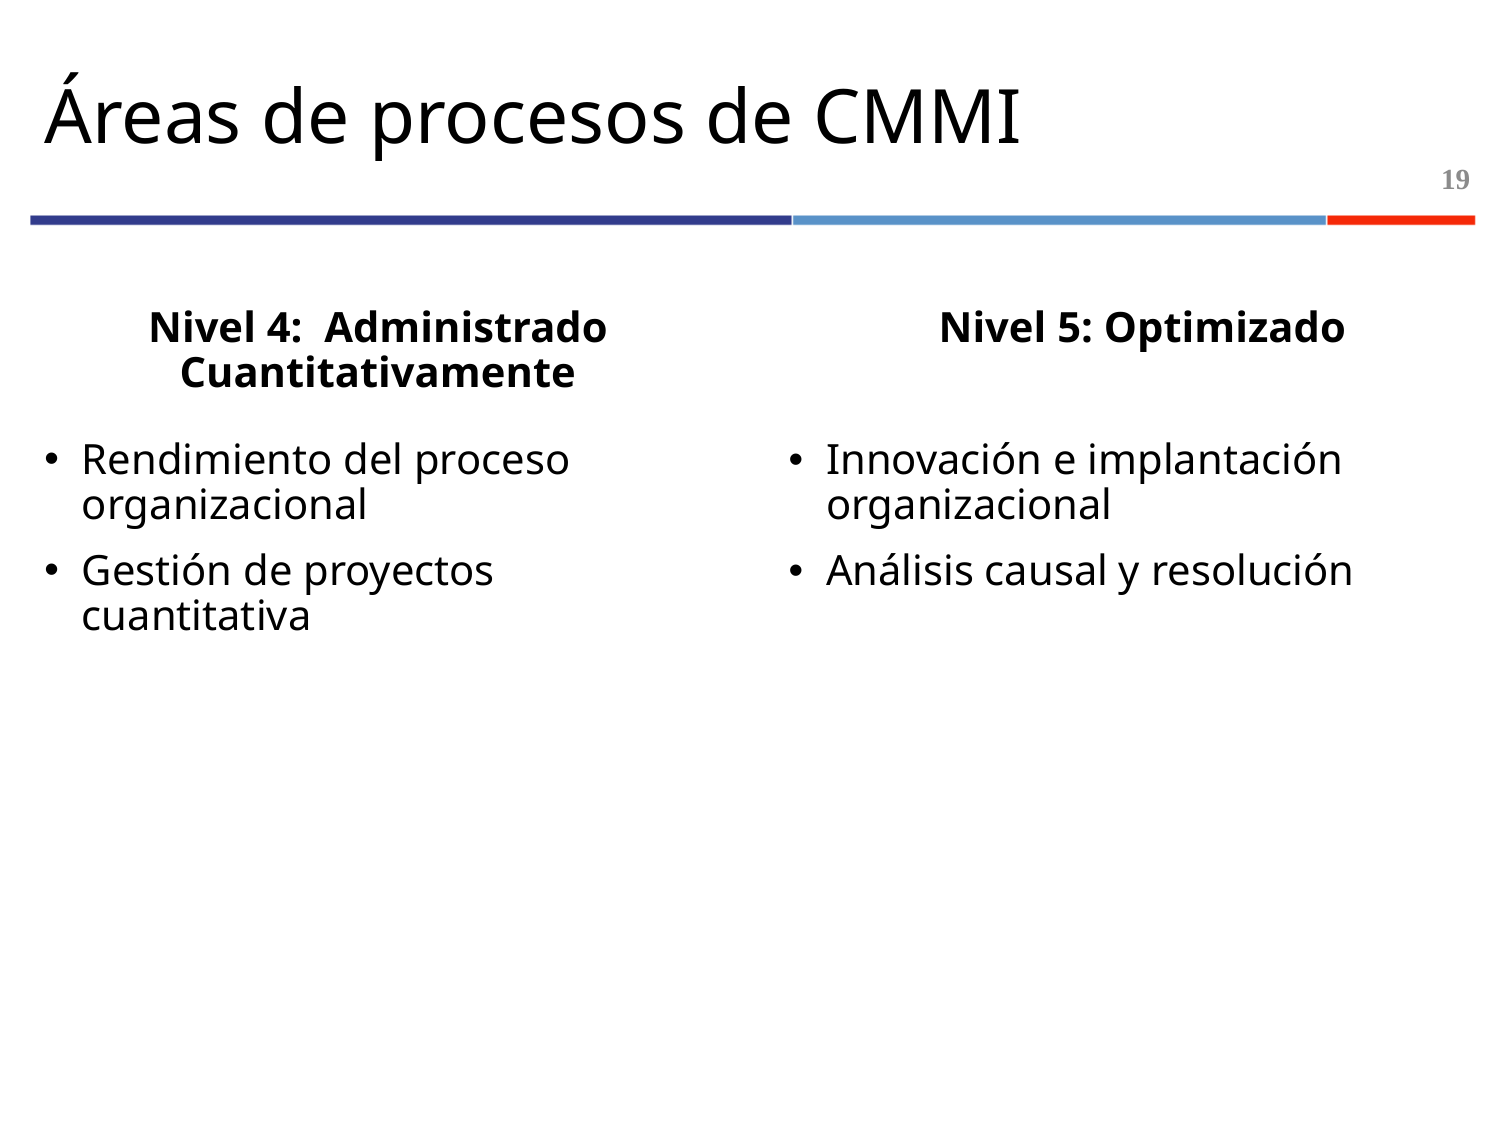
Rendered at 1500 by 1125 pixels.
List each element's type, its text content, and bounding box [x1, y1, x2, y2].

list Nivel 4: Administrado Cuantitativamente Rendimiento del proceso organizacional Gestión de proyectos cuantitativa [29, 299, 727, 1094]
title Áreas de procesos de CMMI [29, 18, 1388, 209]
picture [23, 208, 1483, 233]
slide_number 19 [1387, 148, 1471, 209]
list Nivel 5: Optimizado Innovación e implantación organizacional Análisis causal y resolución [773, 299, 1468, 1094]
